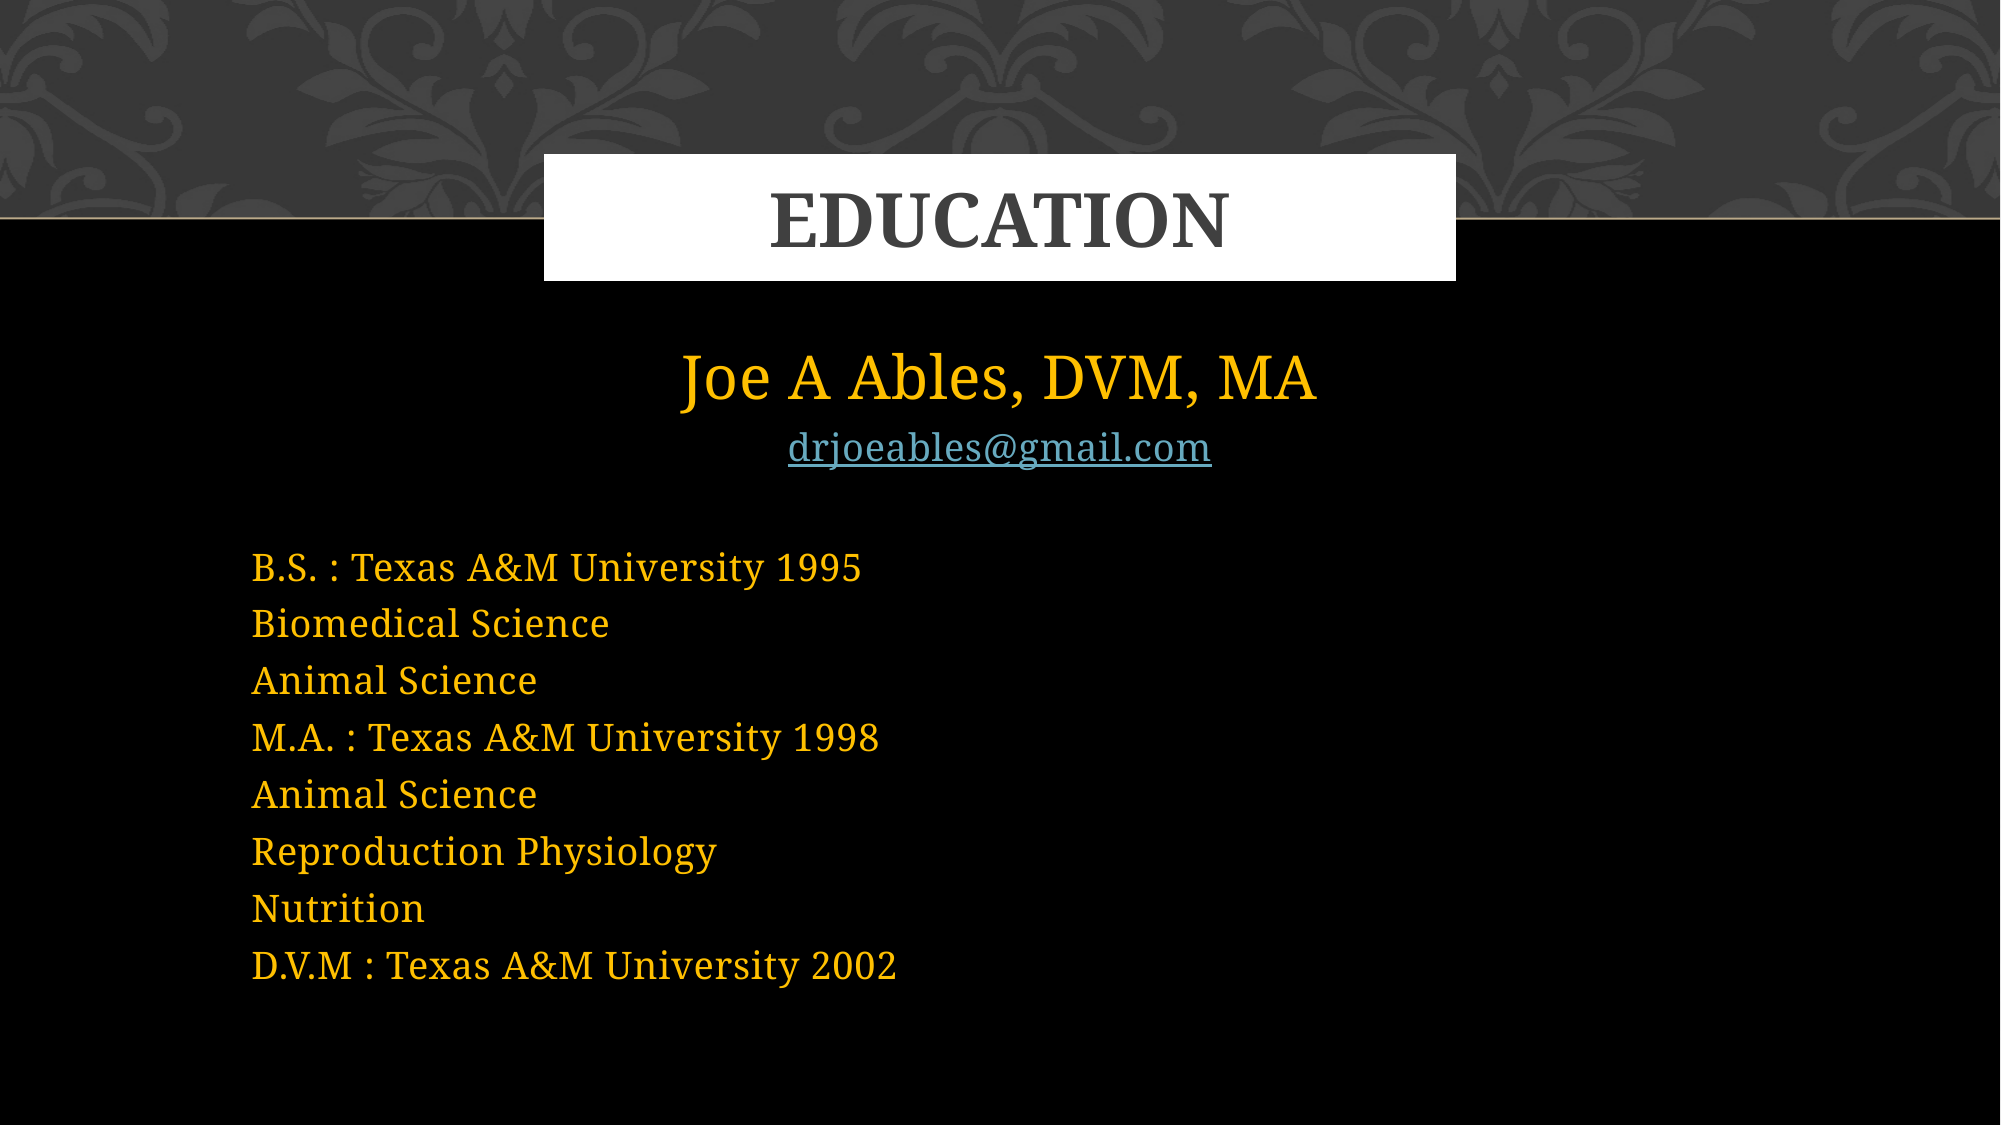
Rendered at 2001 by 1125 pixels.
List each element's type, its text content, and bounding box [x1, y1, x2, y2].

title Education [544, 154, 1456, 281]
list Joe A Ables, DVM, MA drjoeables@gmail.com B.S. : Texas A&M University 1995 Biomedical Science Animal Science M.A. : Texas A&M University 1998 Animal Science Reproduction Physiology Nutrition D.V.M : Texas A&M University 2002 [99, 331, 1900, 1000]
